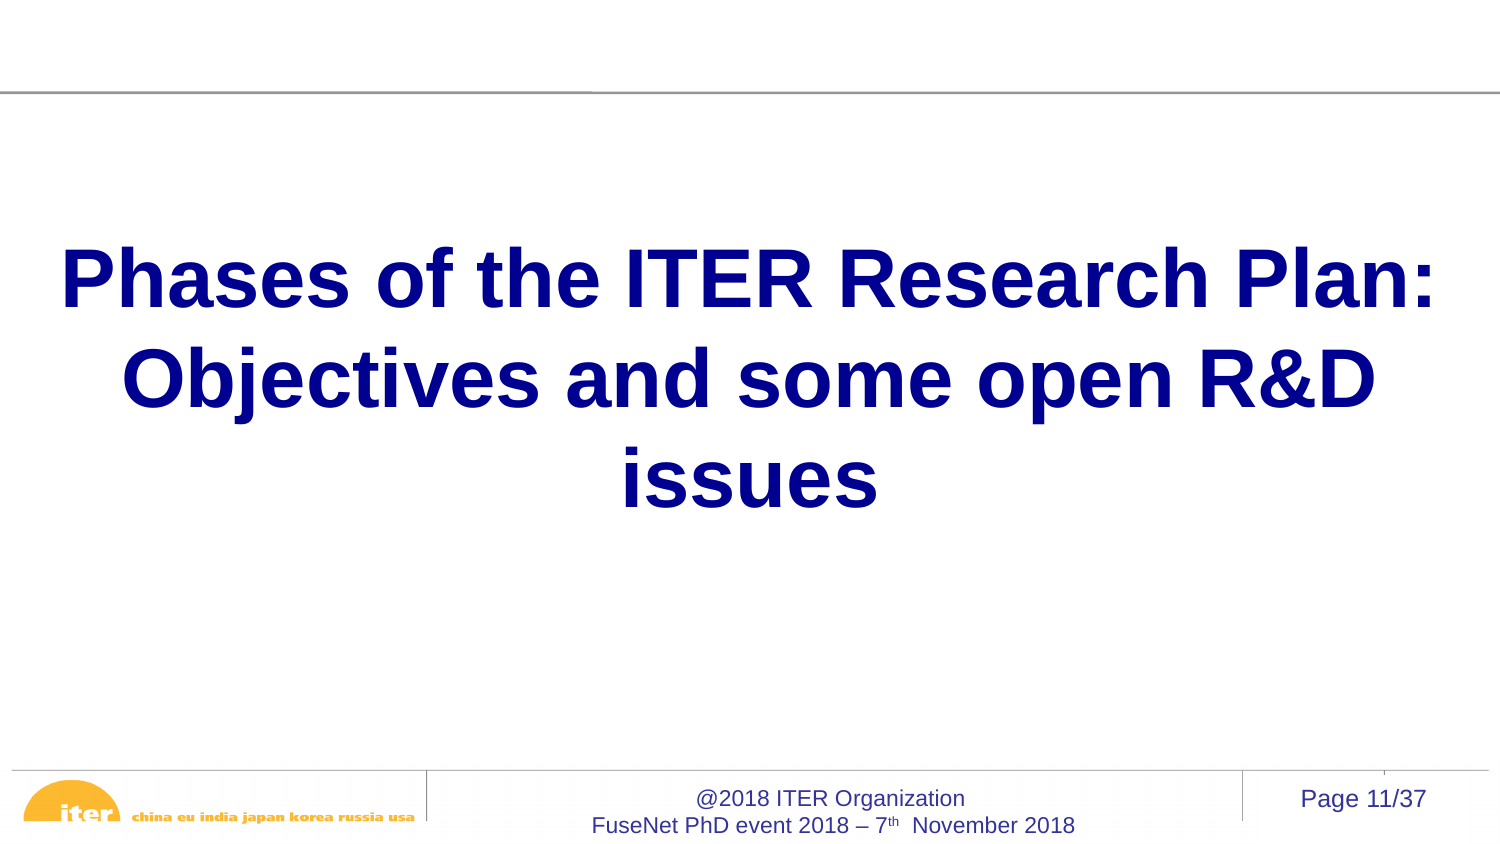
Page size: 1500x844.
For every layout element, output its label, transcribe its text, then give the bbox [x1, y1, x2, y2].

picture [0, 760, 1500, 844]
text_box Phases of the ITER Research Plan: Objectives and some open R&D issues [0, 327, 1500, 421]
